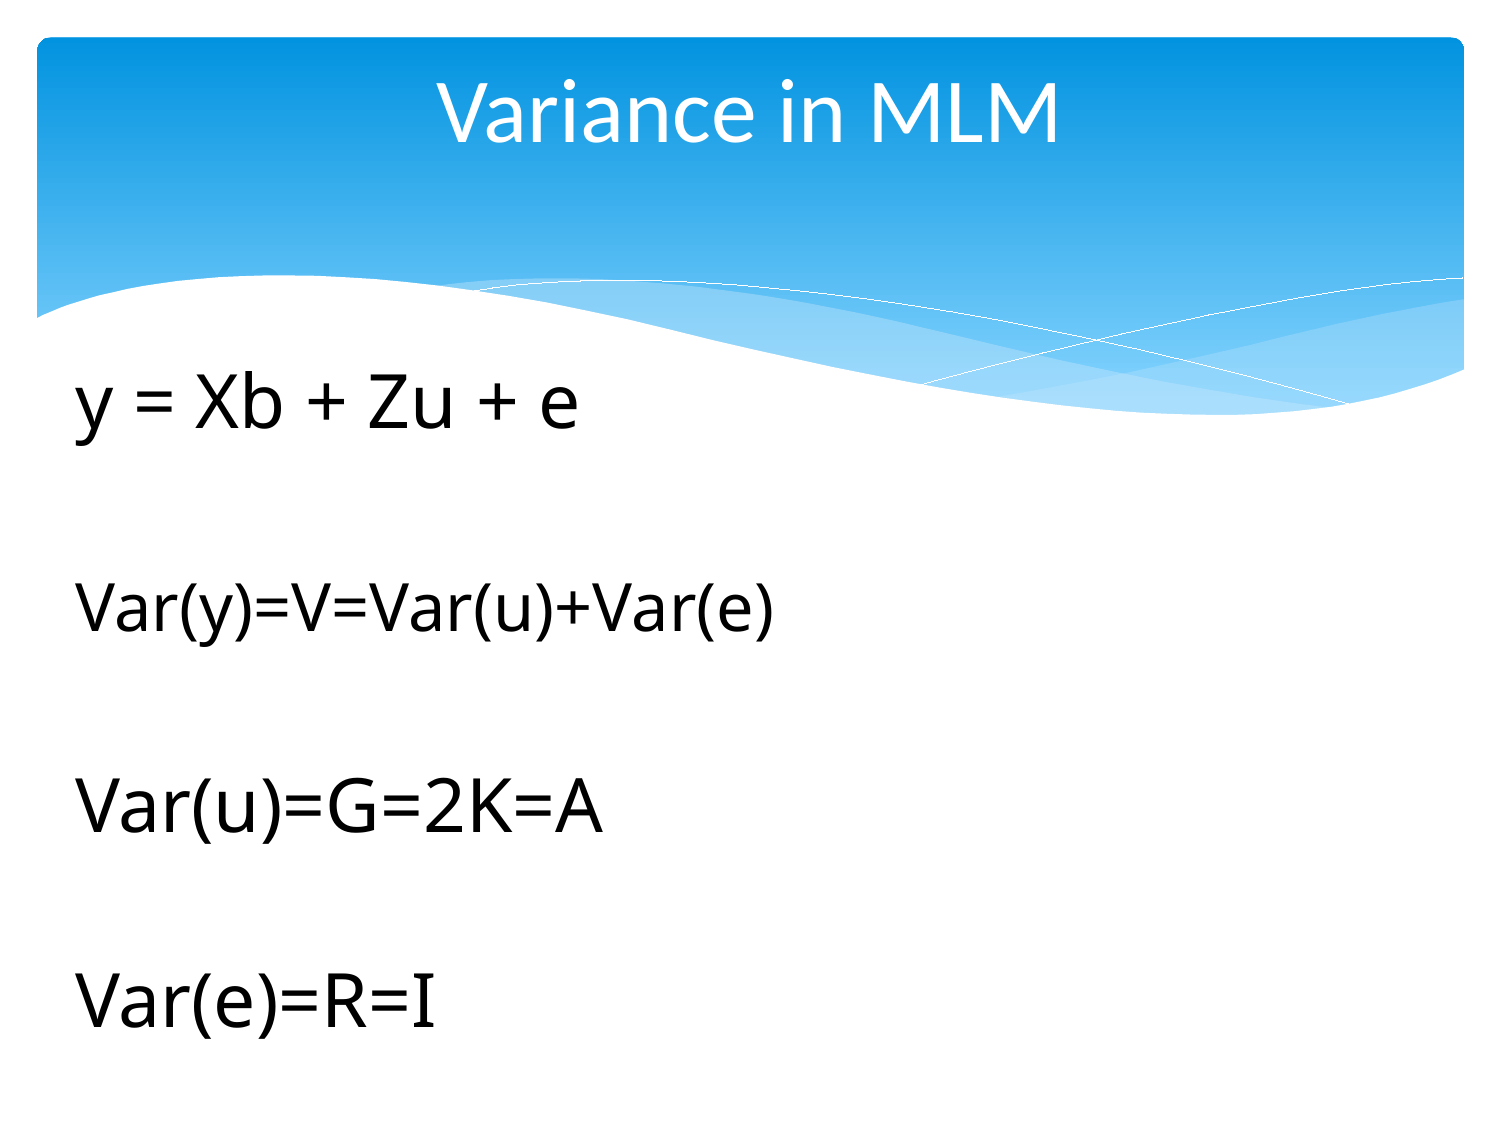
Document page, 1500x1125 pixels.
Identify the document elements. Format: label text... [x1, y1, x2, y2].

text_box Var(y)=V=Var(u)+Var(e) [60, 557, 1440, 653]
title Variance in MLM [75, 12, 1425, 200]
text_box y = Xb + Zu + e [60, 346, 1440, 452]
